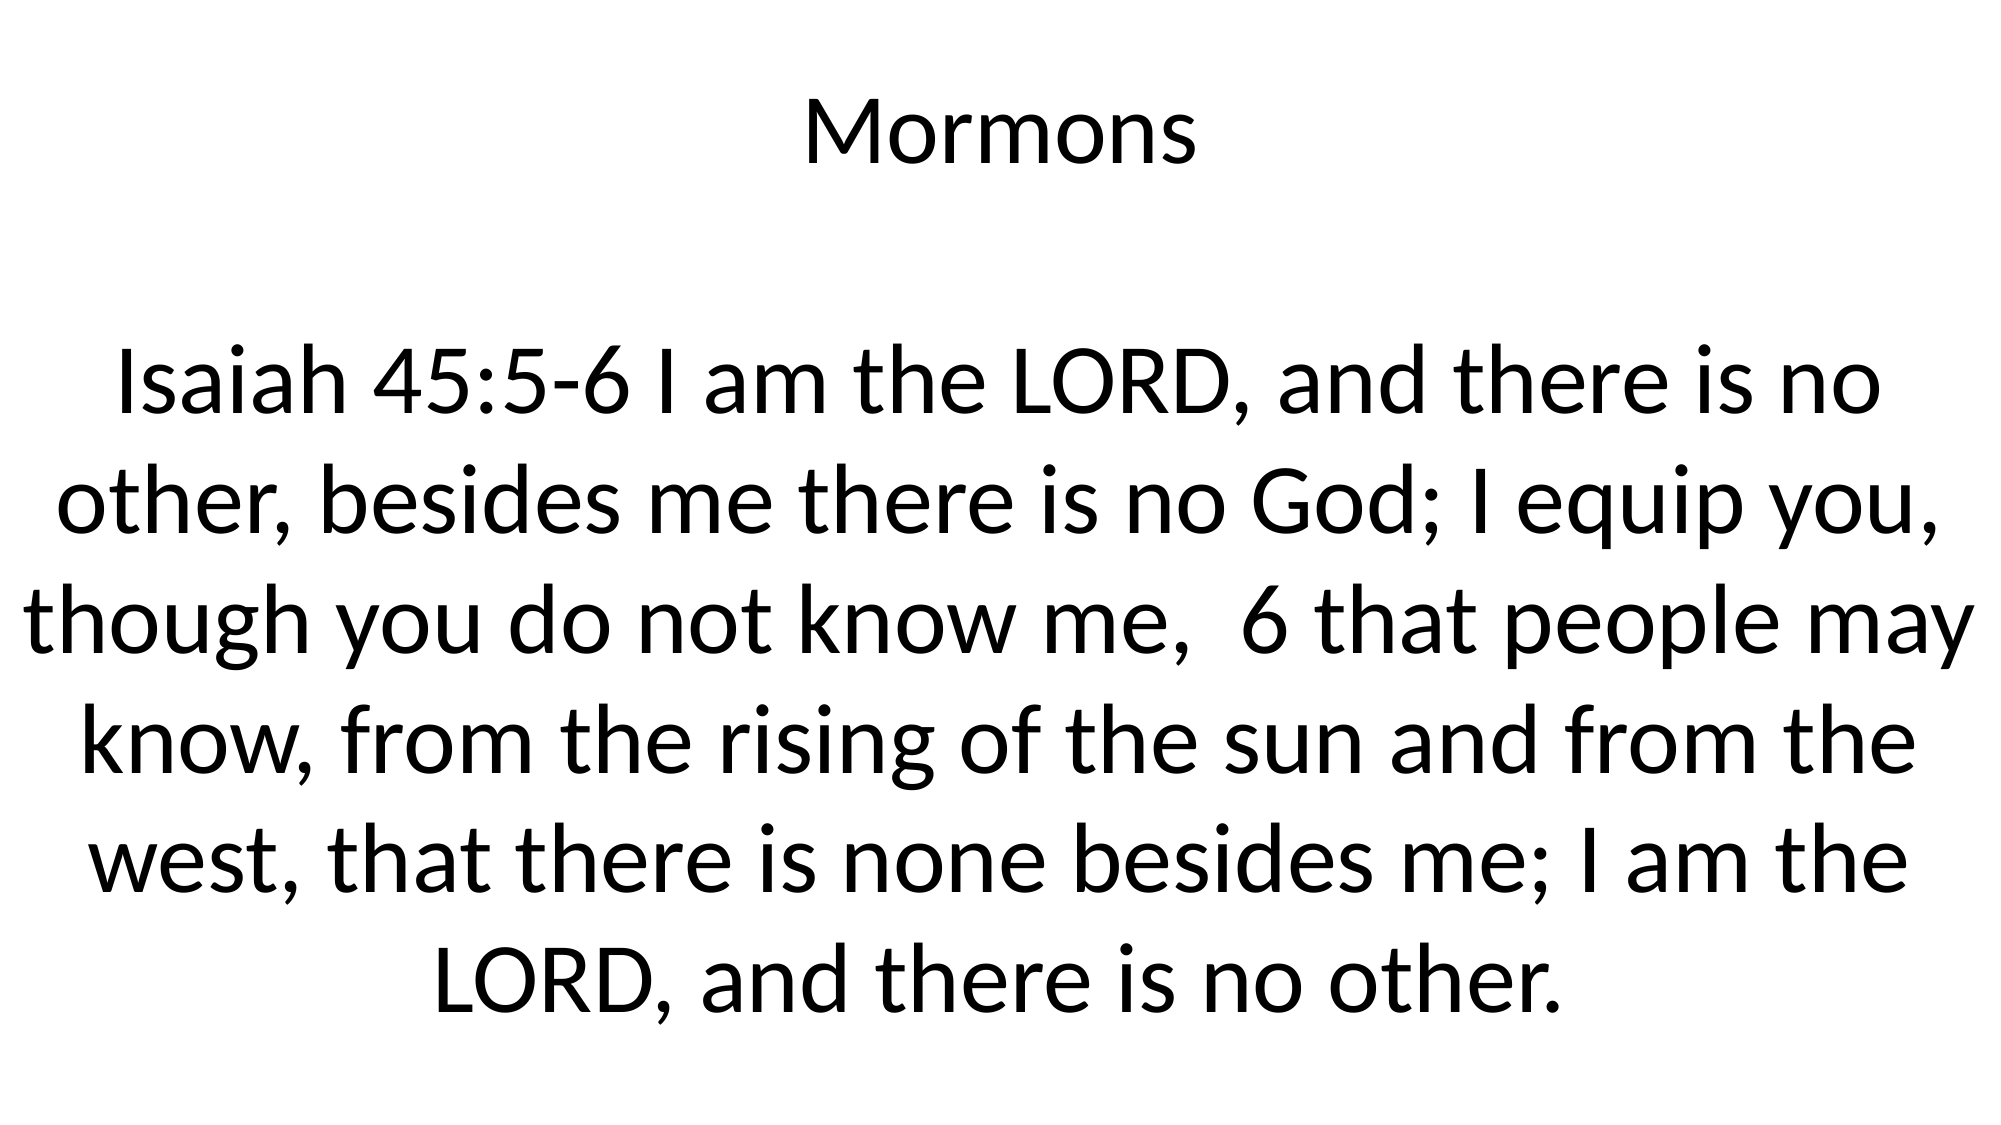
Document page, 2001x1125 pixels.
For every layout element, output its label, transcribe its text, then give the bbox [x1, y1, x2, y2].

text_box Isaiah 45:5-6 I am the LORD, and there is no other, besides me there is no God; I equip you, though you do not know me, 6 that people may know, from the rising of the sun and from the west, that there is none besides me; I am the LORD, and there is no other. [0, 221, 2000, 1125]
text_box Mormons [0, 0, 2000, 221]
